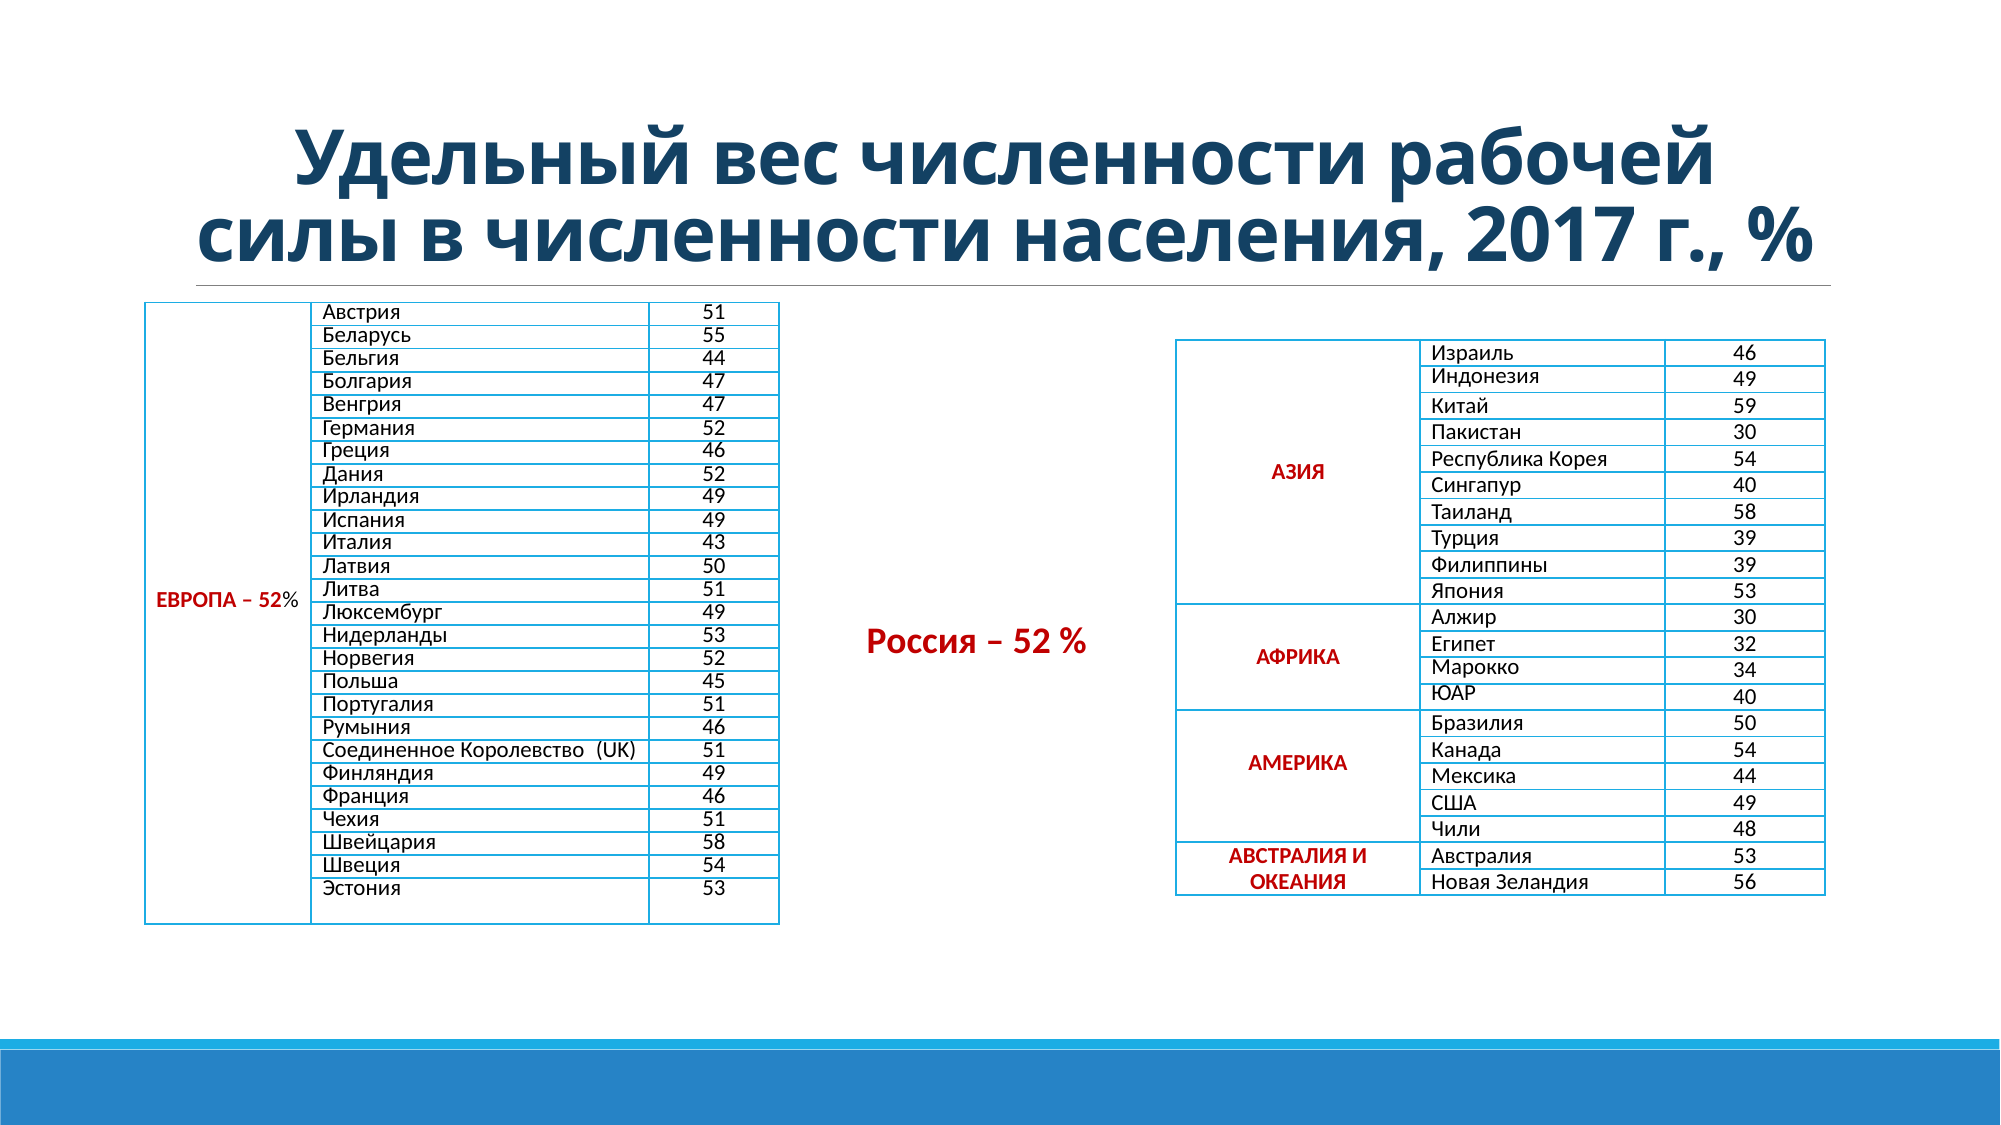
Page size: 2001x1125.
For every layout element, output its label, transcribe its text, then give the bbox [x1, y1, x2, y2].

table_cell Чили [1421, 817, 1664, 841]
table_cell Филиппины [1421, 552, 1664, 577]
table_cell Япония [1421, 579, 1664, 603]
table_cell 44 [650, 349, 778, 371]
table_cell 47 [650, 396, 778, 417]
table_cell Болгария [312, 373, 648, 394]
table_cell Швейцария [312, 833, 648, 854]
table_cell 52 [650, 419, 778, 440]
table_cell Швеция [312, 856, 648, 877]
table_cell Египет [1421, 632, 1664, 656]
table_cell 46 [650, 442, 778, 463]
table_cell 46 [650, 718, 778, 739]
table_cell 53 [650, 879, 778, 923]
table_cell 54 [1666, 446, 1824, 471]
table_cell 46 [650, 787, 778, 808]
table_header ЕВРОПА – 52% [146, 303, 310, 923]
table_cell 45 [650, 672, 778, 693]
table_cell Индонезия [1421, 367, 1664, 392]
table_cell АФРИКА [1177, 605, 1419, 709]
table_cell 40 [1666, 473, 1824, 498]
table_cell 51 [650, 580, 778, 601]
table_header АЗИЯ [1177, 341, 1419, 603]
table_cell 34 [1666, 658, 1824, 683]
table_cell Канада [1421, 737, 1664, 762]
table_cell 49 [1666, 367, 1824, 392]
table_header Австрия [312, 303, 648, 325]
table_cell Китай [1421, 393, 1664, 418]
table_cell США [1421, 790, 1664, 815]
table_cell Беларусь [312, 326, 648, 348]
table_cell Финляндия [312, 764, 648, 785]
table_cell 49 [650, 488, 778, 509]
table_cell АВСТРАЛИЯ И ОКЕАНИЯ [1177, 843, 1419, 894]
table_cell 30 [1666, 420, 1824, 445]
table_cell 51 [650, 741, 778, 762]
table_cell Венгрия [312, 396, 648, 417]
table_cell Греция [312, 442, 648, 463]
table_cell ЮАР [1421, 685, 1664, 709]
title Удельный вес численности рабочей силы в численности населения, 2017 г., % [180, 47, 1830, 285]
table_header 51 [650, 303, 778, 325]
table_cell 44 [1666, 764, 1824, 789]
table_cell 51 [650, 695, 778, 716]
table_cell 49 [650, 764, 778, 785]
table_cell 43 [650, 534, 778, 555]
table_cell Польша [312, 672, 648, 693]
table_cell 53 [650, 626, 778, 647]
table_cell 55 [650, 326, 778, 348]
table_cell 30 [1666, 605, 1824, 630]
table_cell Соединенное Королевство (UK) [312, 741, 648, 762]
table_cell 58 [1666, 499, 1824, 524]
table_cell 59 [1666, 393, 1824, 418]
table_cell 49 [650, 511, 778, 532]
table_cell 54 [650, 856, 778, 877]
table_cell Литва [312, 580, 648, 601]
table_cell Австралия [1421, 843, 1664, 868]
table_cell Бельгия [312, 349, 648, 371]
table_cell Германия [312, 419, 648, 440]
table_cell Чехия [312, 810, 648, 831]
table_cell 49 [650, 603, 778, 624]
table_header Израиль [1421, 341, 1664, 365]
table_cell 40 [1666, 685, 1824, 709]
table_cell Норвегия [312, 649, 648, 670]
table_cell 58 [650, 833, 778, 854]
table_cell 54 [1666, 737, 1824, 762]
table_cell Румыния [312, 718, 648, 739]
table_cell Алжир [1421, 605, 1664, 630]
table_cell 50 [650, 557, 778, 578]
table_cell 53 [1666, 843, 1824, 868]
table_cell Италия [312, 534, 648, 555]
table_cell Новая Зеландия [1421, 870, 1664, 894]
text_box Россия – 52 % [799, 608, 1155, 669]
table_cell 52 [650, 465, 778, 486]
table_cell Сингапур [1421, 473, 1664, 498]
table_cell 51 [650, 810, 778, 831]
table_cell Бразилия [1421, 711, 1664, 736]
table_cell Испания [312, 511, 648, 532]
table_cell Пакистан [1421, 420, 1664, 445]
table_cell Мексика [1421, 764, 1664, 789]
table_cell Марокко [1421, 658, 1664, 683]
table_cell 50 [1666, 711, 1824, 736]
table_cell Люксембург [312, 603, 648, 624]
table_cell 48 [1666, 817, 1824, 841]
table_cell Нидерланды [312, 626, 648, 647]
table_cell Португалия [312, 695, 648, 716]
table_cell 52 [650, 649, 778, 670]
table_cell 39 [1666, 552, 1824, 577]
table_cell Республика Корея [1421, 446, 1664, 471]
table_cell Франция [312, 787, 648, 808]
table_cell Эстония [312, 879, 648, 923]
table_cell 39 [1666, 526, 1824, 550]
table_cell Турция [1421, 526, 1664, 550]
table_cell Таиланд [1421, 499, 1664, 524]
table_cell 56 [1666, 870, 1824, 894]
table_cell 49 [1666, 790, 1824, 815]
table_cell АМЕРИКА [1177, 711, 1419, 841]
table_cell Латвия [312, 557, 648, 578]
table_cell 47 [650, 373, 778, 394]
table_header 46 [1666, 341, 1824, 365]
table_cell 32 [1666, 632, 1824, 656]
table_cell 53 [1666, 579, 1824, 603]
table_cell Дания [312, 465, 648, 486]
table_cell Ирландия [312, 488, 648, 509]
